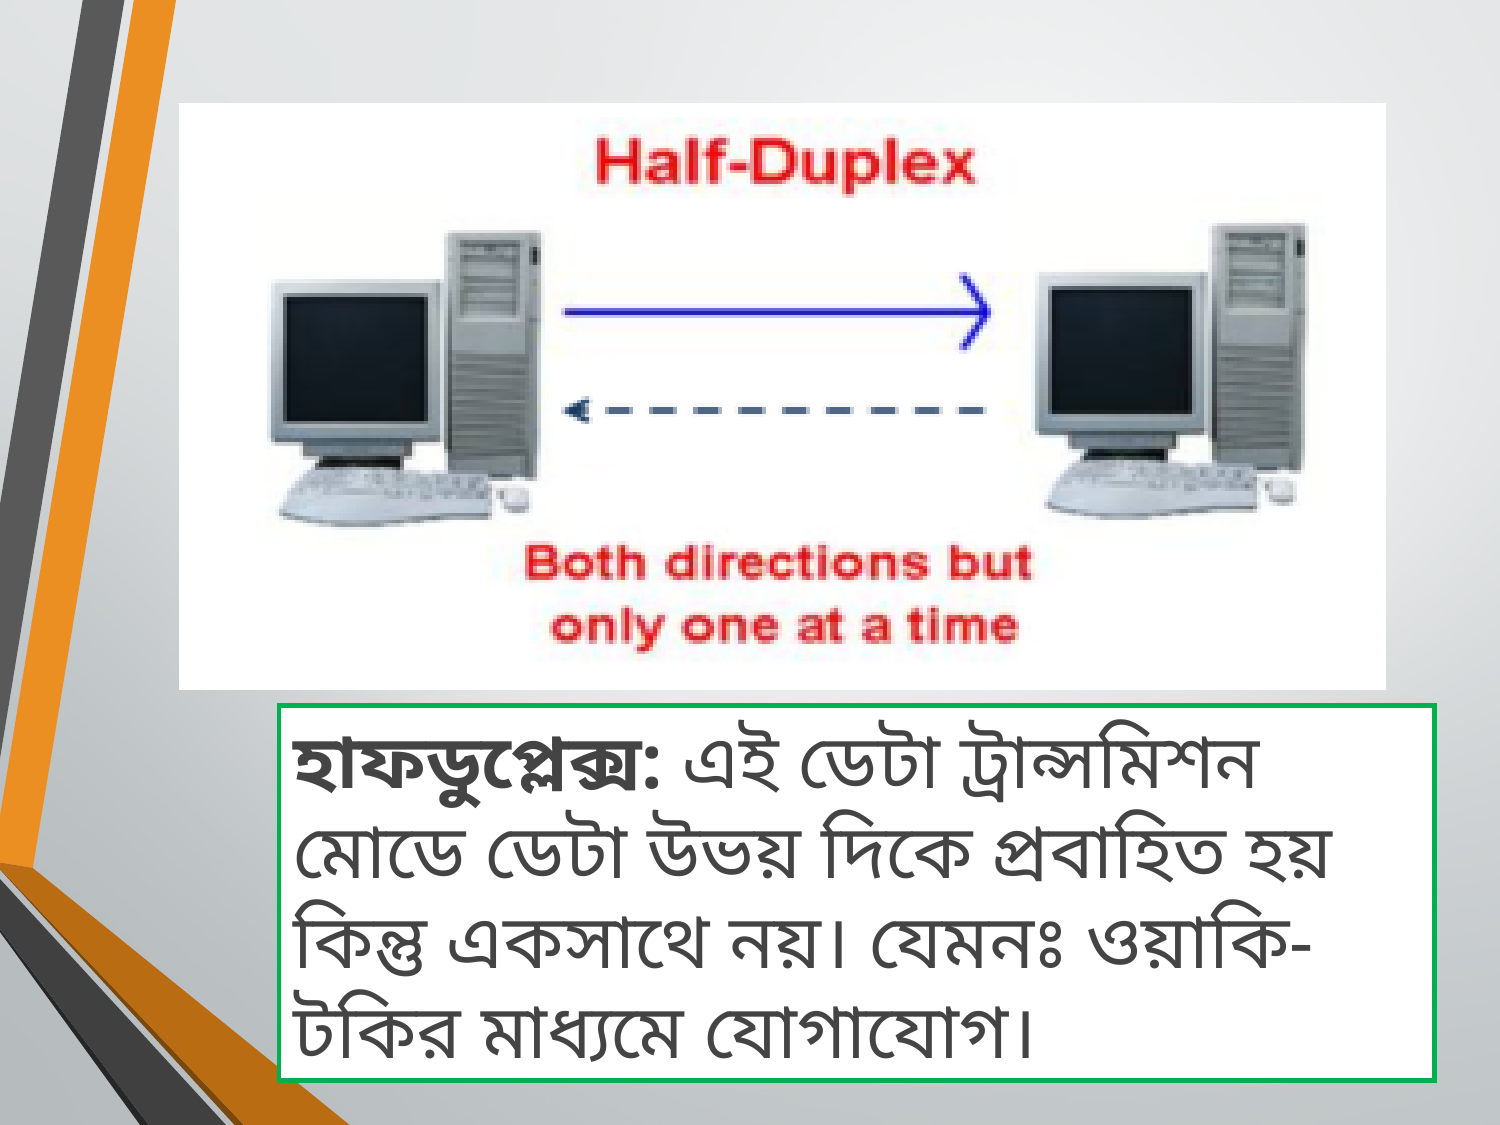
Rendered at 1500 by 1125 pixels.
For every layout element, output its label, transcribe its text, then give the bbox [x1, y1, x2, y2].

picture [179, 103, 1386, 690]
text_box হাফডুপ্লেক্স: এই ডেটা ট্রান্সমিশন মোডে ডেটা উভয় দিকে প্রবাহিত হয় কিন্তু একসাথে নয়। যেমনঃ ওয়াকি-টকির মাধ্যমে যোগাযোগ। [278, 705, 1435, 1081]
